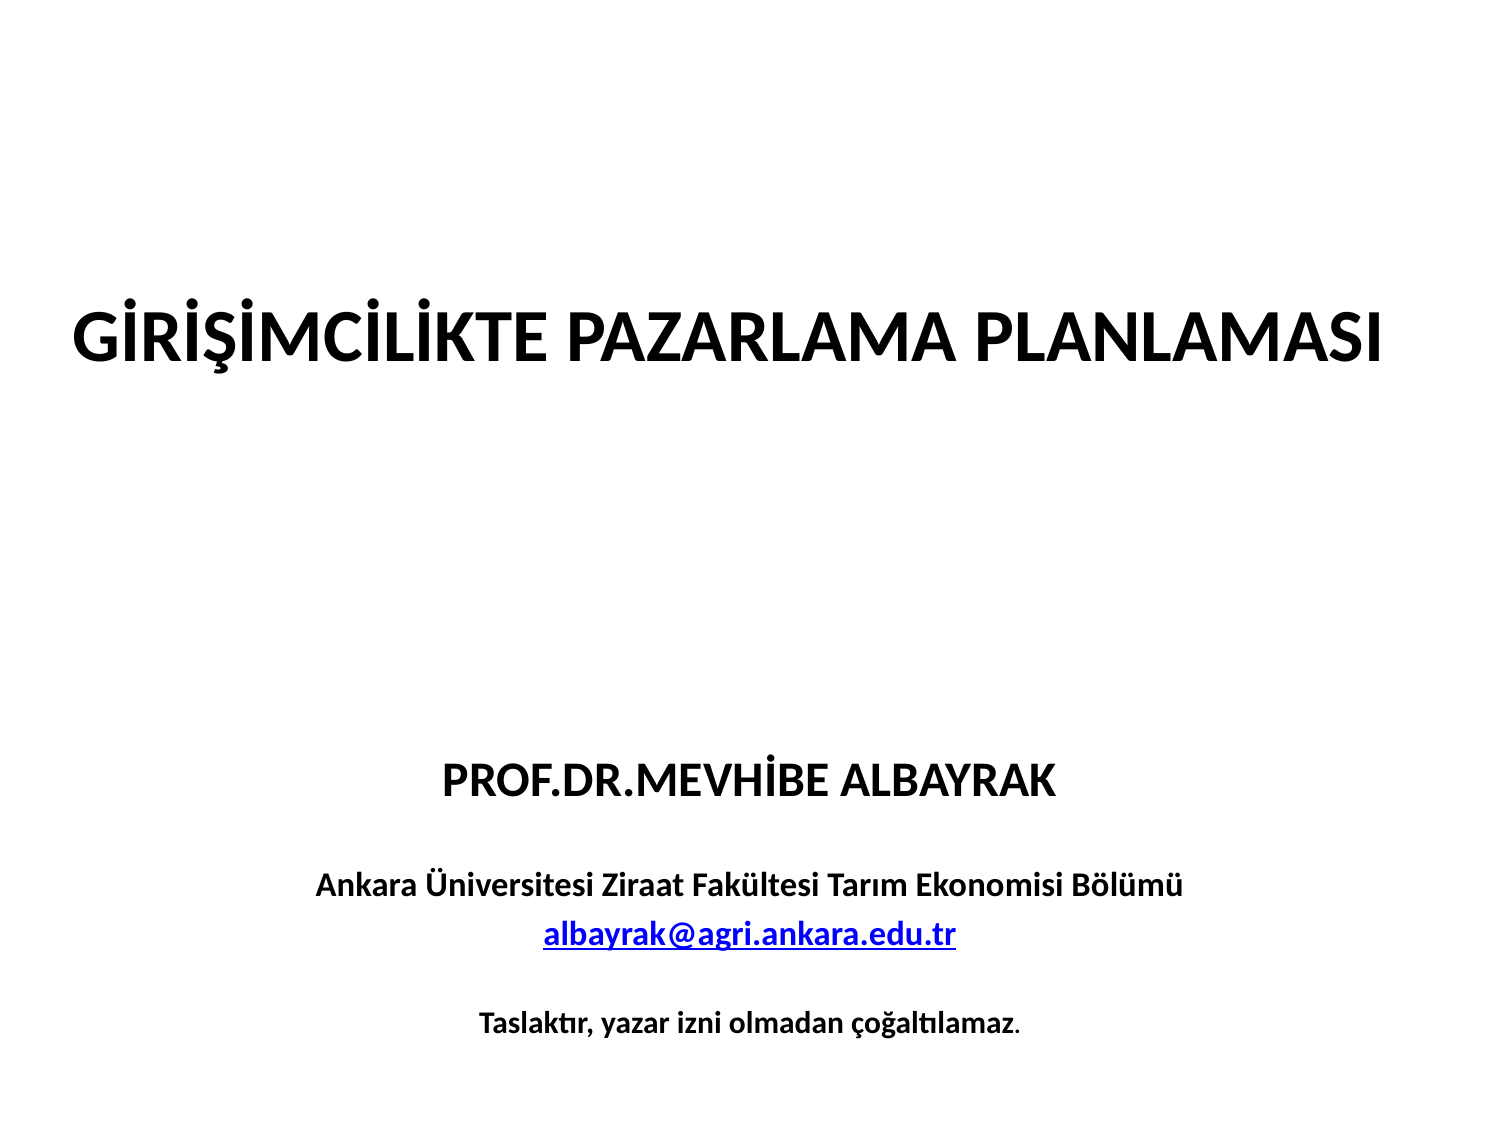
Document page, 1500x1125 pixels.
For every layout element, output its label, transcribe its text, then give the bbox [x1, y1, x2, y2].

title GİRİŞİMCİLİKTE PAZARLAMA PLANLAMASI [29, 255, 1430, 408]
subtitle PROF.DR.MEVHİBE ALBAYRAK Ankara Üniversitesi Ziraat Fakültesi Tarım Ekonomisi Bölümü albayrak@agri.ankara.edu.tr Taslaktır, yazar izni olmadan çoğaltılamaz. [46, 739, 1454, 1083]
